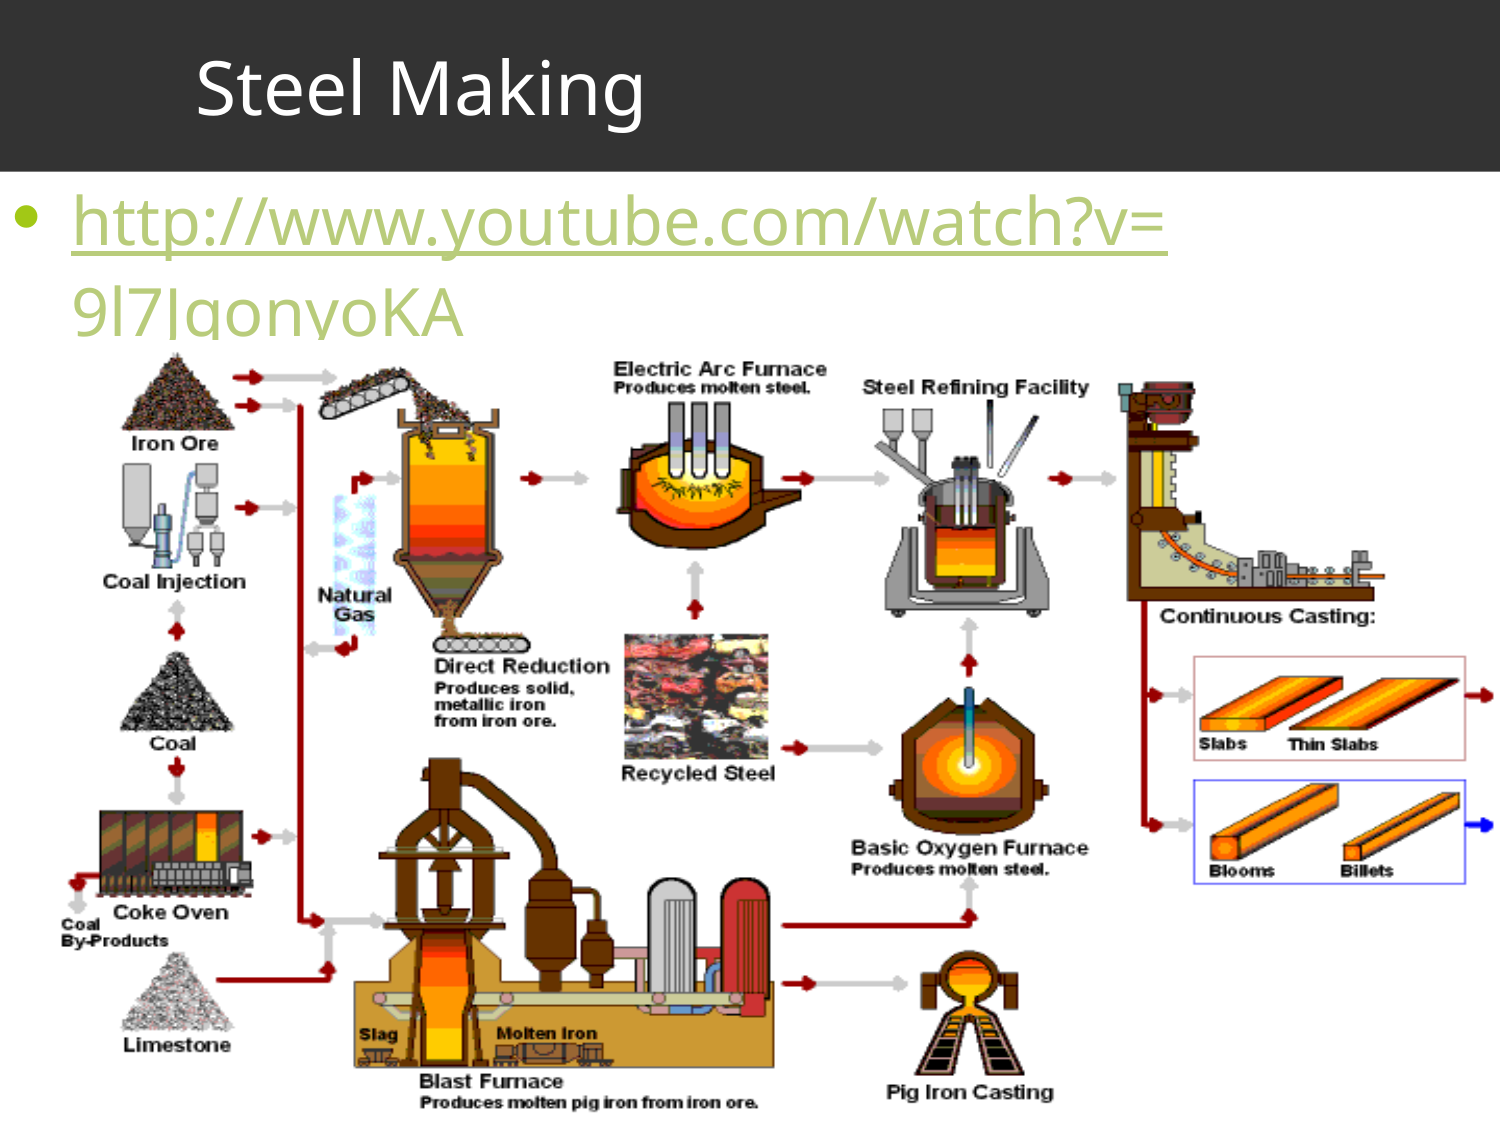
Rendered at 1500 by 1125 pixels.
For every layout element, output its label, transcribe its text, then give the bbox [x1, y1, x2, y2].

title Steel Making [0, 0, 1500, 171]
picture [51, 340, 1500, 1125]
list http://www.youtube.com/watch?v=9l7JqonyoKA [0, 171, 1500, 1125]
